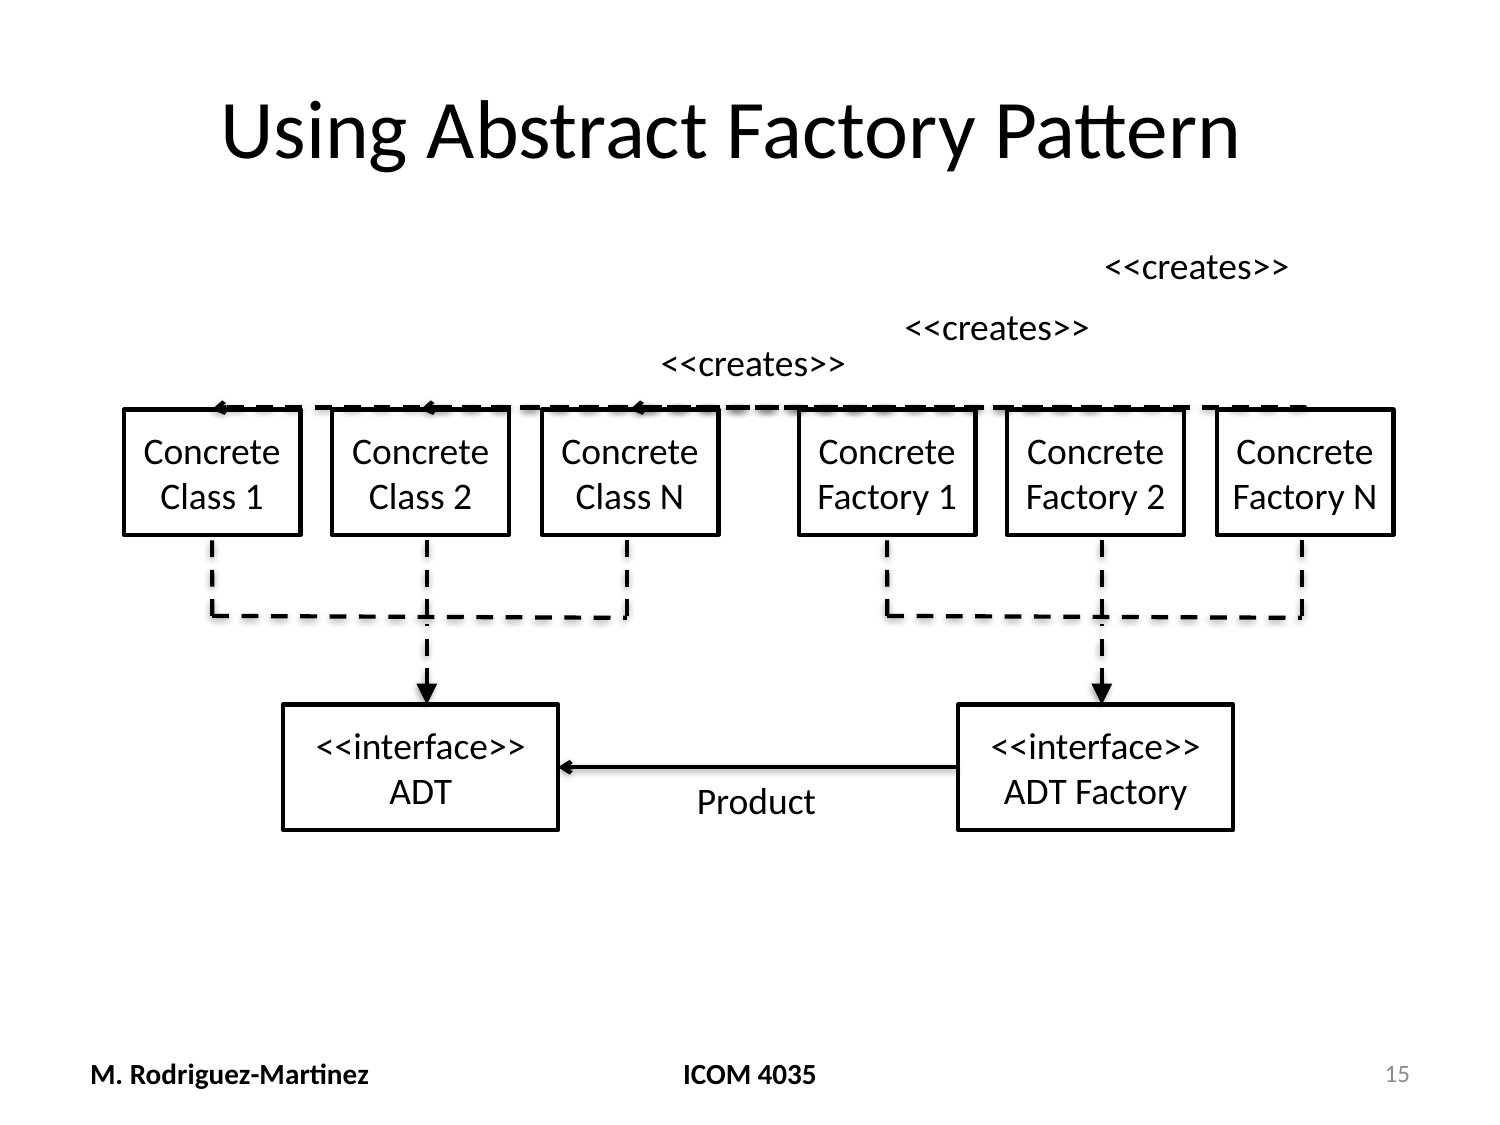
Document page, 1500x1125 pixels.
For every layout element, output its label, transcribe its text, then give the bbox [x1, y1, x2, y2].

text_box Concrete Factory 1 [797, 412, 962, 537]
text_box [890, 615, 962, 619]
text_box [557, 615, 623, 619]
text_box <<interface>> ADT [281, 702, 560, 832]
text_box Concrete Class 2 [330, 407, 511, 537]
title Using Abstract Factory Pattern [75, 45, 1425, 206]
text_box <<creates>> [1089, 234, 1305, 295]
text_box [757, 71, 761, 748]
text_box Product [682, 776, 832, 830]
text_box Concrete Class N [540, 416, 544, 537]
text_box <<creates>> [766, 331, 862, 392]
slide_number M. Rodriguez-Martinez [75, 1042, 425, 1103]
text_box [215, 615, 423, 619]
text_box <<interface>> ADT Factory [956, 702, 1235, 832]
slide_number 15 [1074, 1042, 1425, 1103]
text_box Concrete Factory N [1215, 407, 1396, 537]
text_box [429, 615, 544, 619]
text_box Concrete Class 1 [122, 407, 303, 537]
text_box Concrete Class N [557, 411, 721, 537]
text_box <<creates>> [646, 331, 752, 392]
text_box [976, 615, 1098, 619]
text_box <<creates>> [976, 295, 1105, 356]
text_box Concrete Factory 2 [1005, 407, 1186, 537]
text_box <<creates>> [889, 295, 962, 356]
footer ICOM 4035 [512, 1042, 988, 1103]
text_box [1104, 615, 1298, 619]
